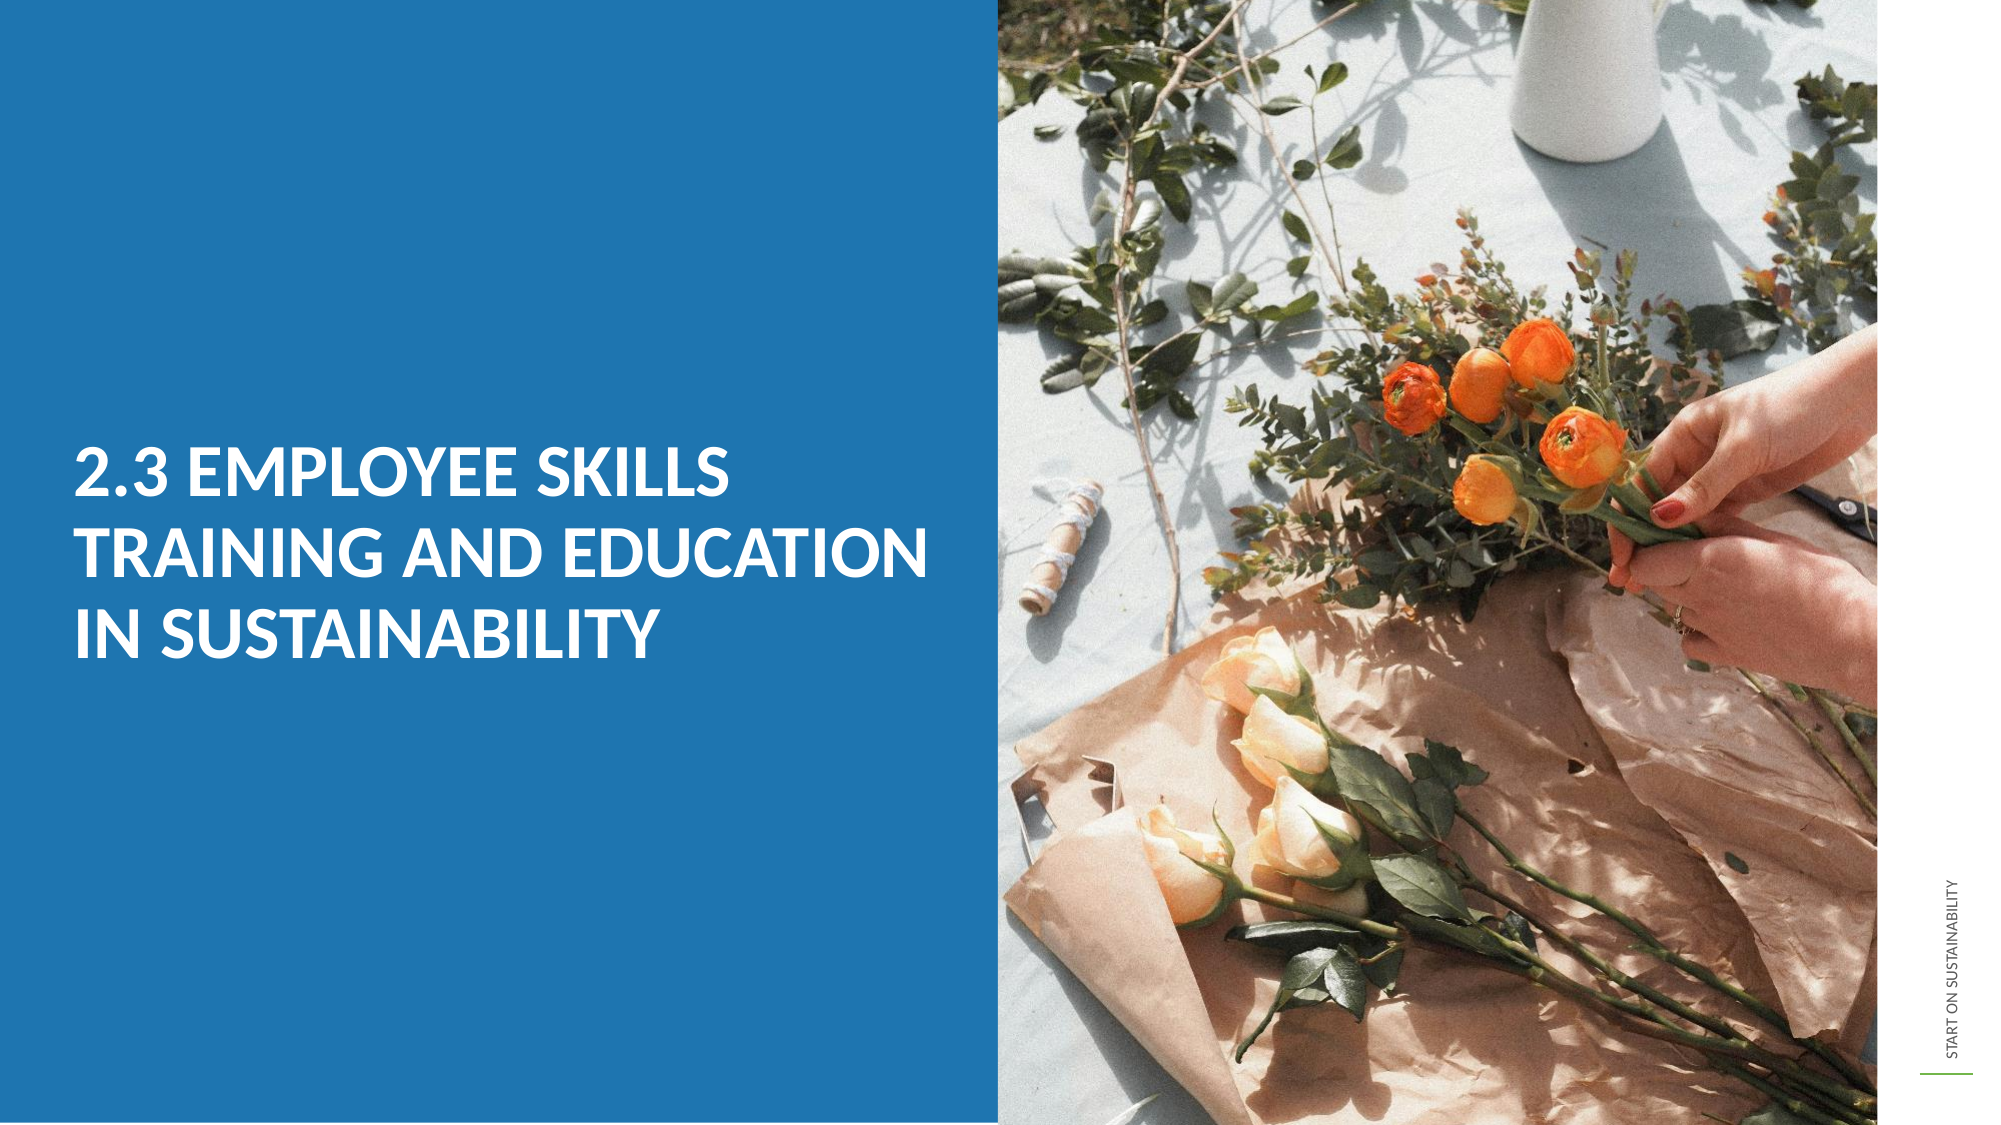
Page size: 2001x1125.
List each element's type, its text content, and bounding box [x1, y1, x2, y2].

picture [997, 0, 1878, 1125]
list 2.3 EMPLOYEE SKILLS TRAINING AND EDUCATION IN SUSTAINABILITY [58, 423, 975, 750]
